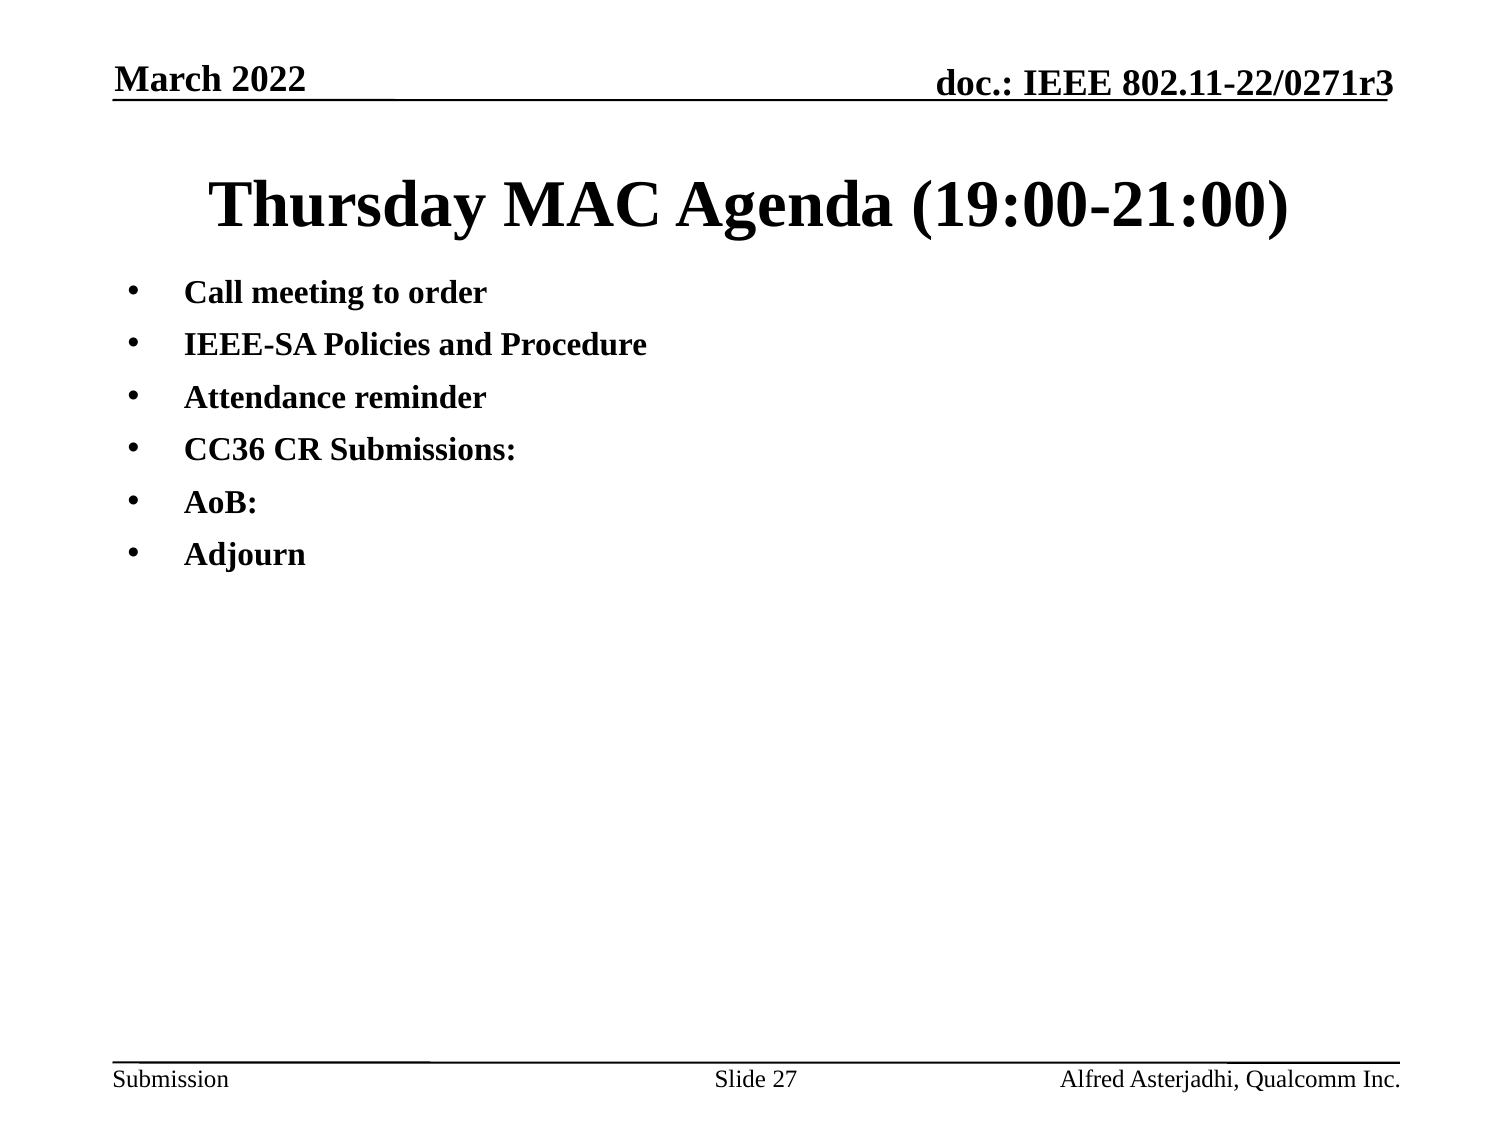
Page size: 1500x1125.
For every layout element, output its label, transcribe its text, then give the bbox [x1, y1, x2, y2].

slide_number Slide 27 [712, 1061, 800, 1123]
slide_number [114, 54, 423, 100]
footer Alfred Asterjadhi, Qualcomm Inc. [878, 1061, 1402, 1093]
list Call meeting to order IEEE-SA Policies and Procedure Attendance reminder CC36 CR Submissions: AoB: Adjourn [112, 262, 1388, 1038]
title Thursday MAC Agenda (19:00-21:00) [112, 112, 1388, 262]
